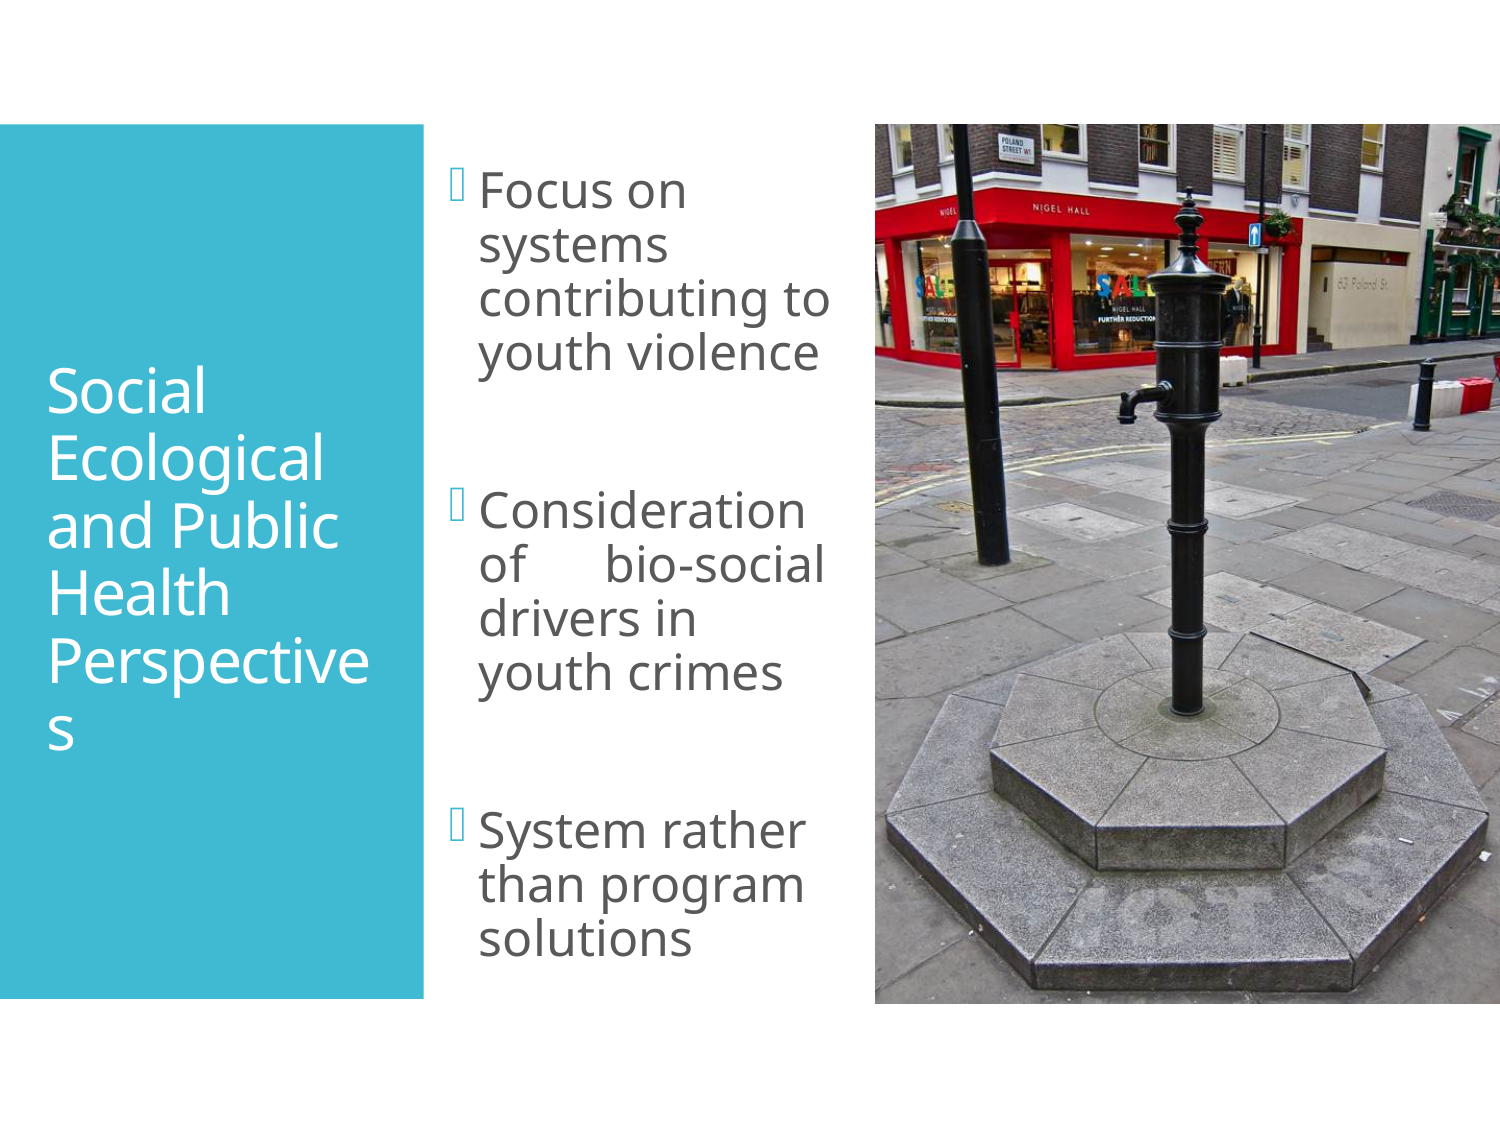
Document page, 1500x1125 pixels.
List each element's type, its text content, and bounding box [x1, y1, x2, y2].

picture [874, 124, 1500, 1004]
list Focus on systems contributing to youth violence Consideration of bio-social drivers in youth crimes System rather than program solutions [433, 146, 861, 987]
title Social Ecological and Public Health Perspectives [31, 184, 394, 940]
